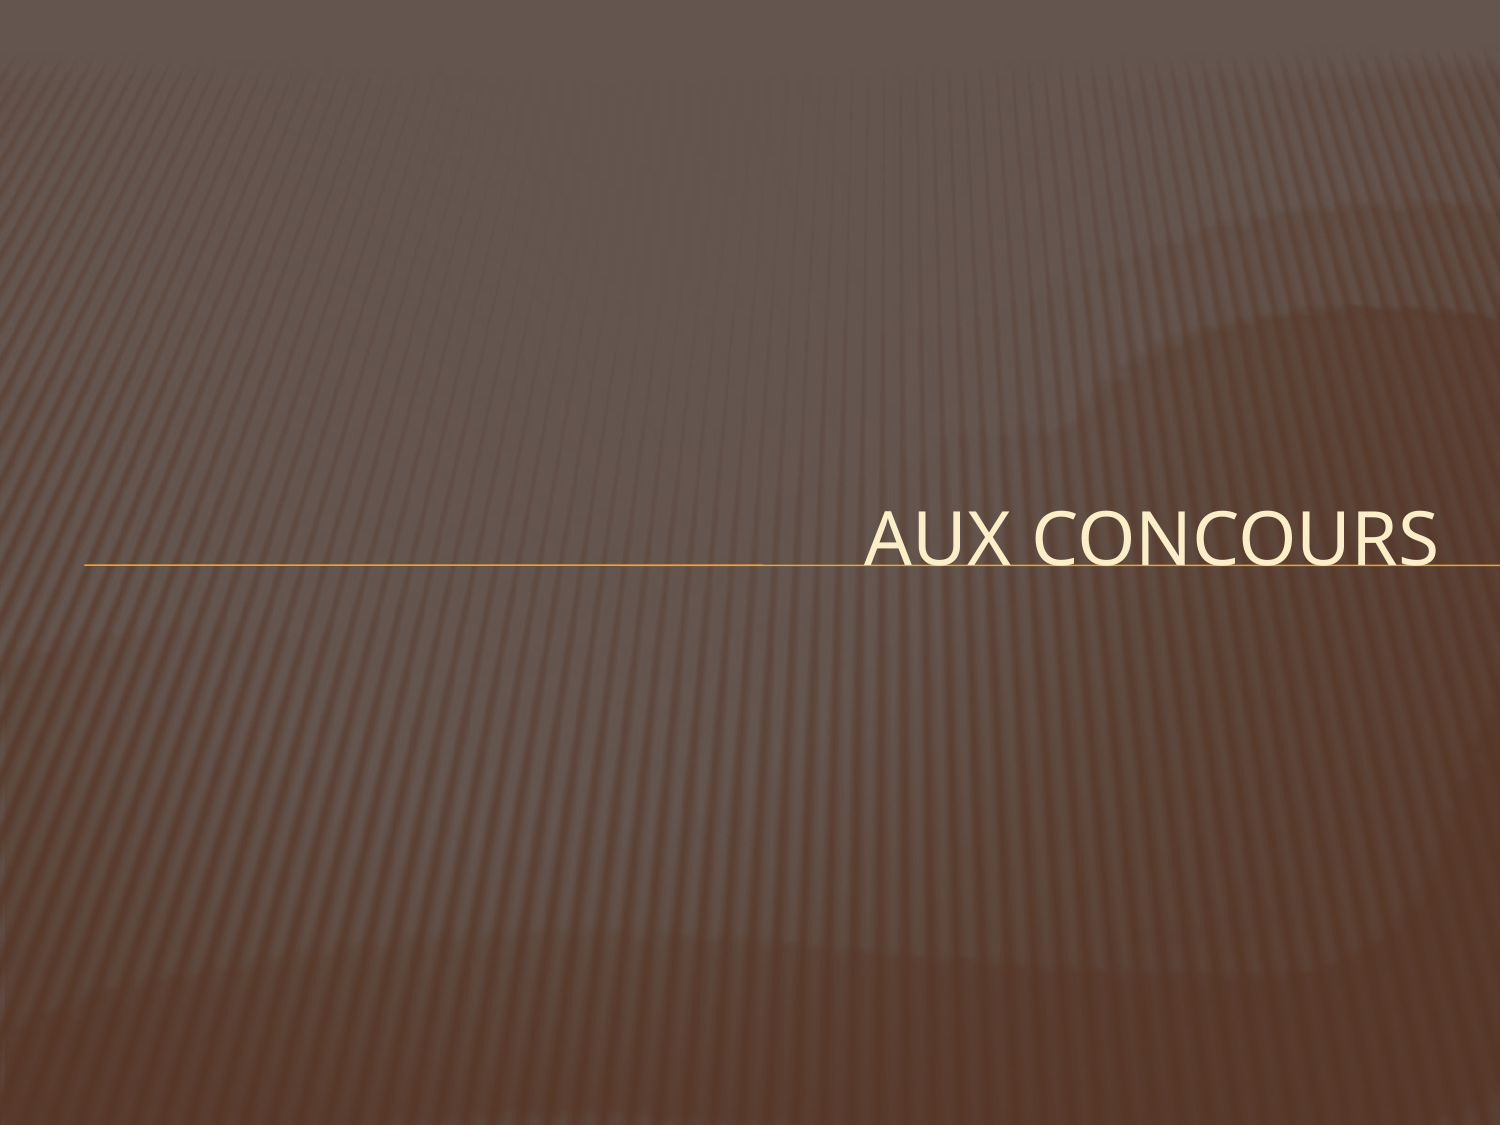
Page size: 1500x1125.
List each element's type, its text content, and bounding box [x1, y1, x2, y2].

title Aux concours [29, 483, 1455, 678]
